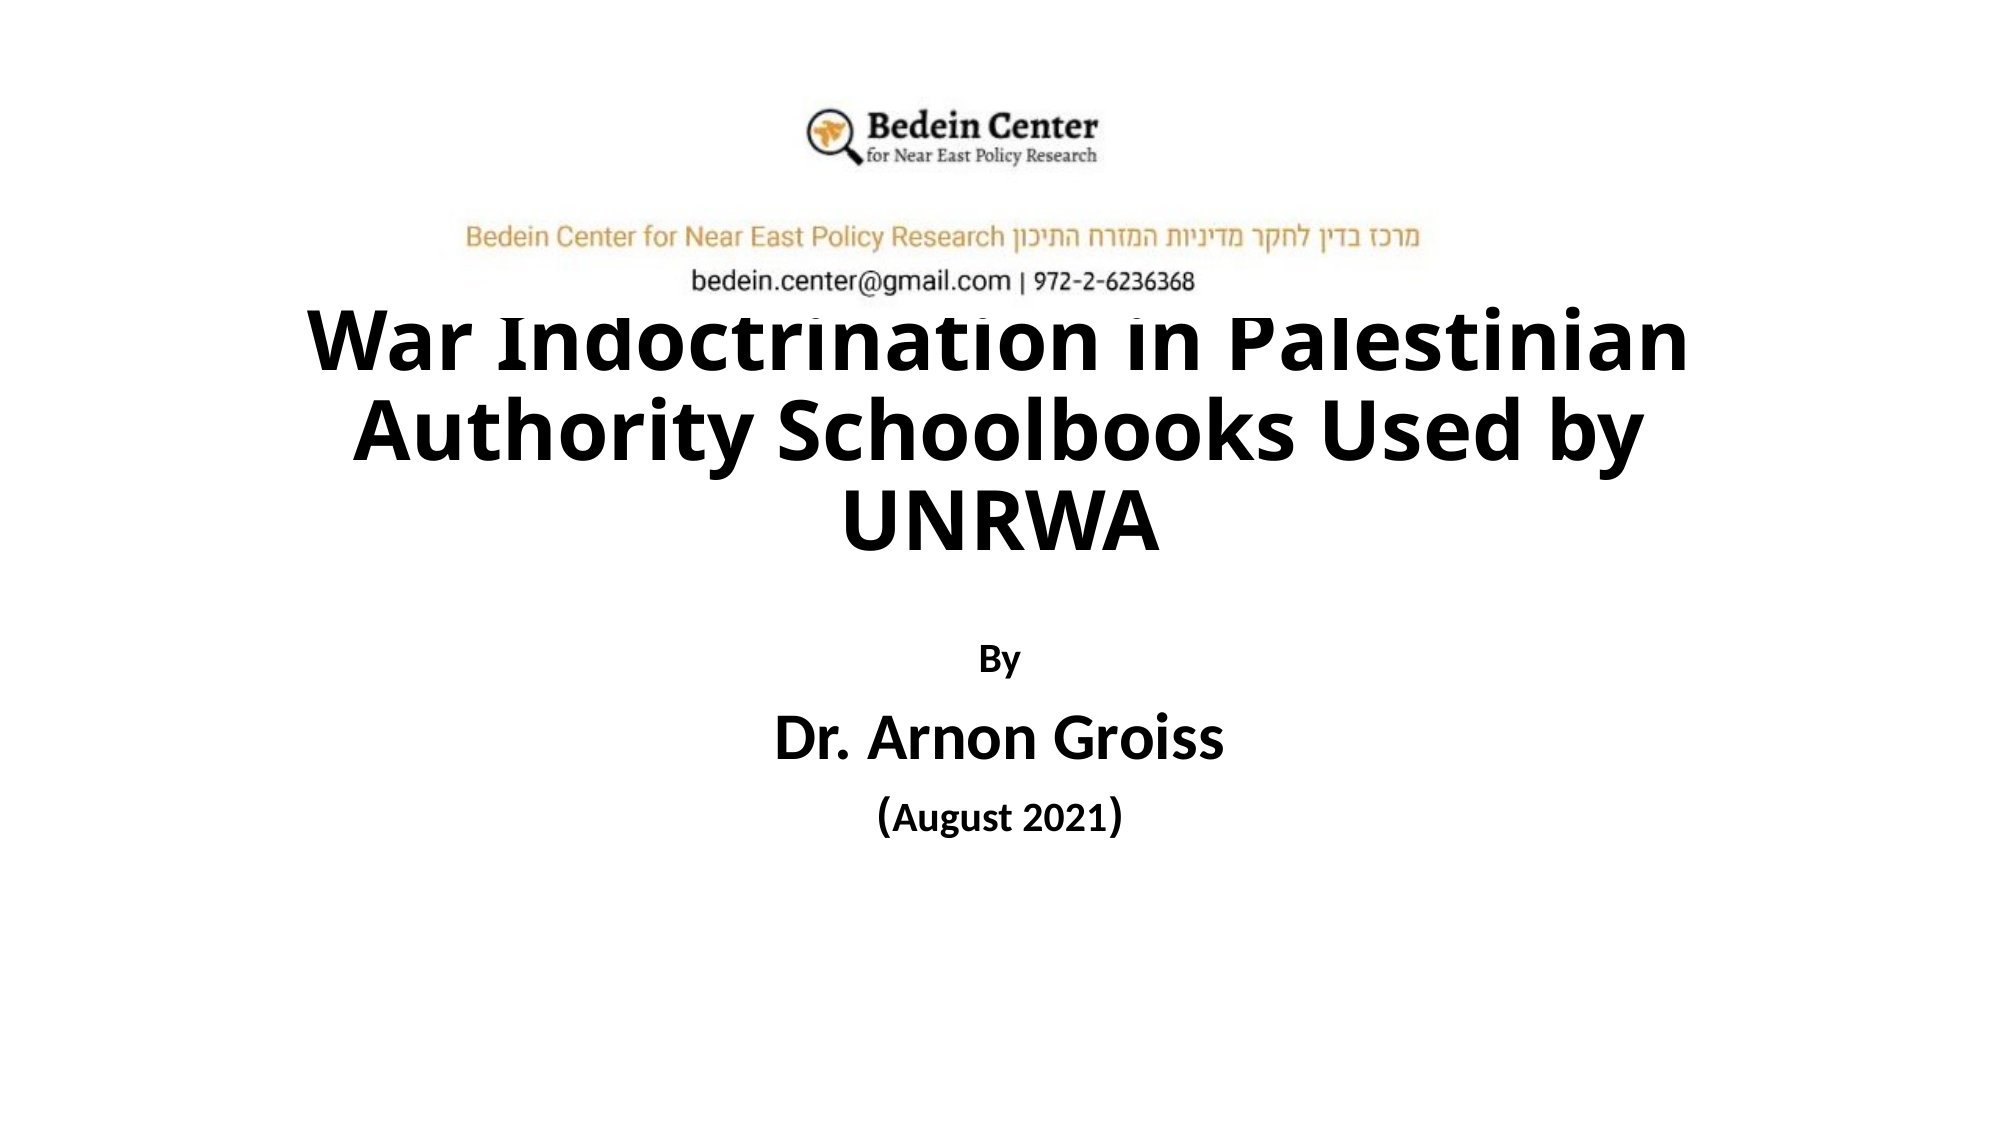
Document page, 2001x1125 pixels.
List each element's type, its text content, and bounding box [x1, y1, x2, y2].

title War Indoctrination in Palestinian Authority Schoolbooks Used by UNRWA [249, 43, 1750, 576]
picture [438, 72, 1439, 318]
subtitle By Dr. Arnon Groiss (August 2021) [249, 628, 1750, 1016]
